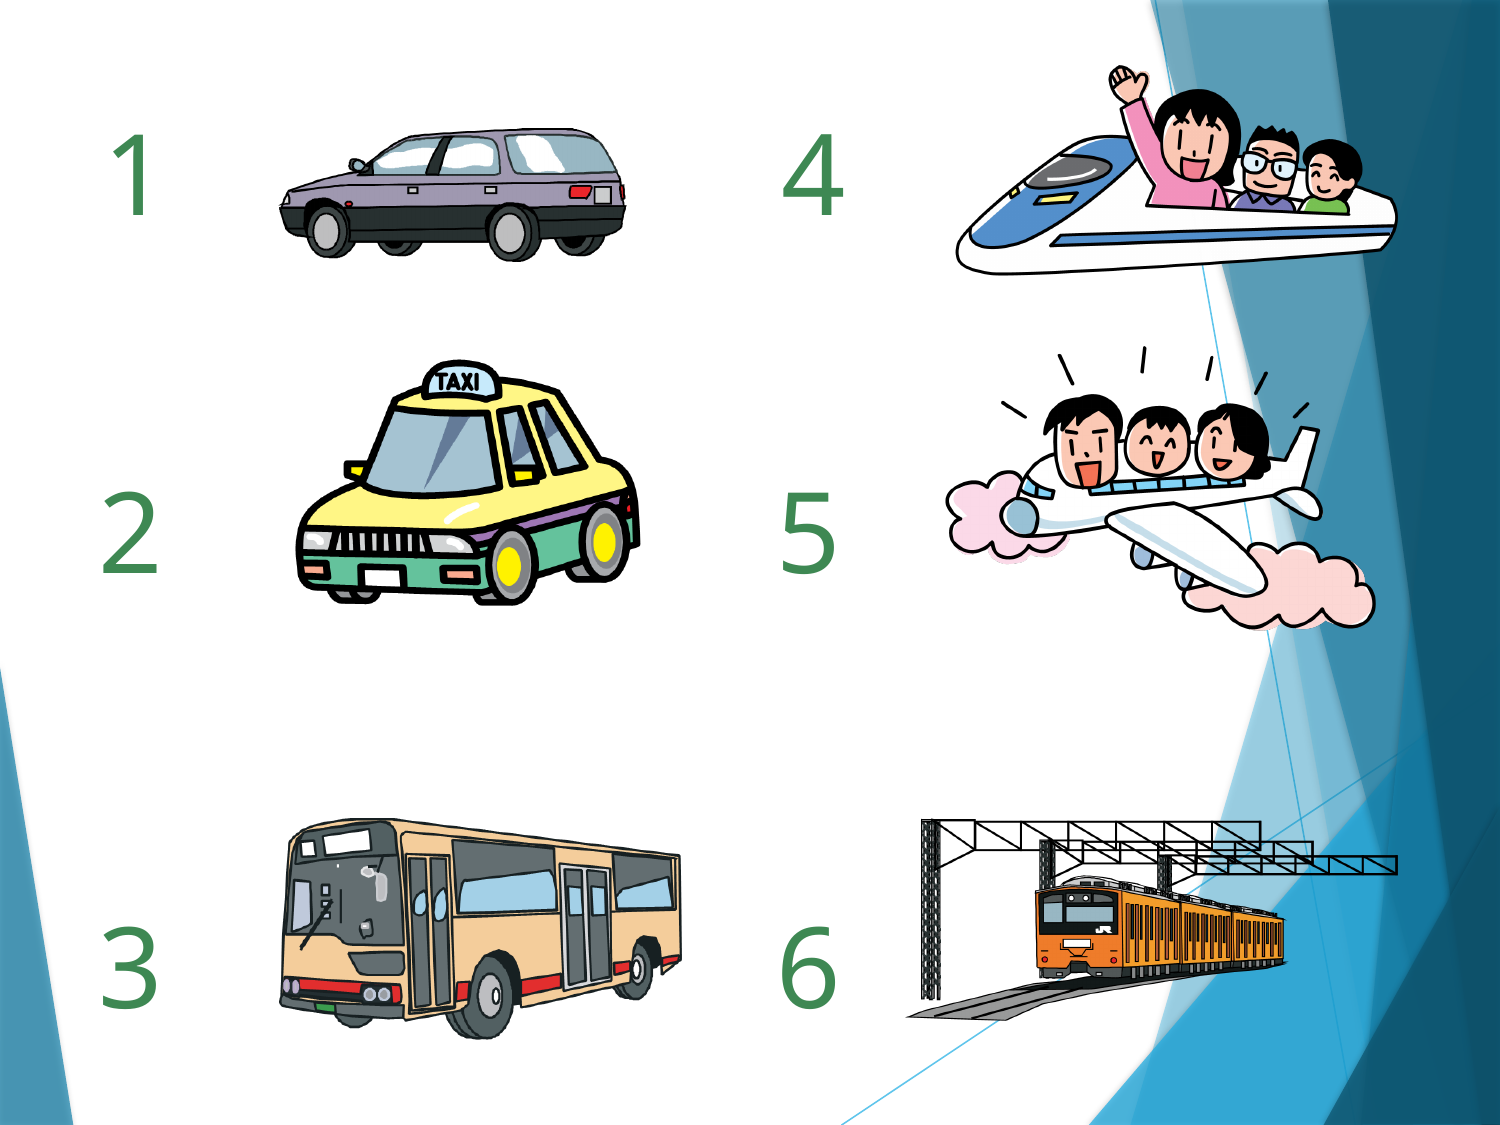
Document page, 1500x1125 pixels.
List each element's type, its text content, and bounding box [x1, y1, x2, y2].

text_box 3 [83, 888, 179, 1039]
text_box 5 [761, 453, 856, 604]
picture [945, 346, 1377, 632]
picture [954, 65, 1399, 276]
text_box 2 [83, 453, 179, 604]
text_box 1 [88, 94, 183, 245]
picture [277, 818, 683, 1041]
text_box 6 [761, 888, 856, 1039]
picture [294, 359, 642, 606]
text_box 4 [766, 94, 861, 245]
picture [277, 127, 627, 263]
picture [905, 818, 1399, 1022]
